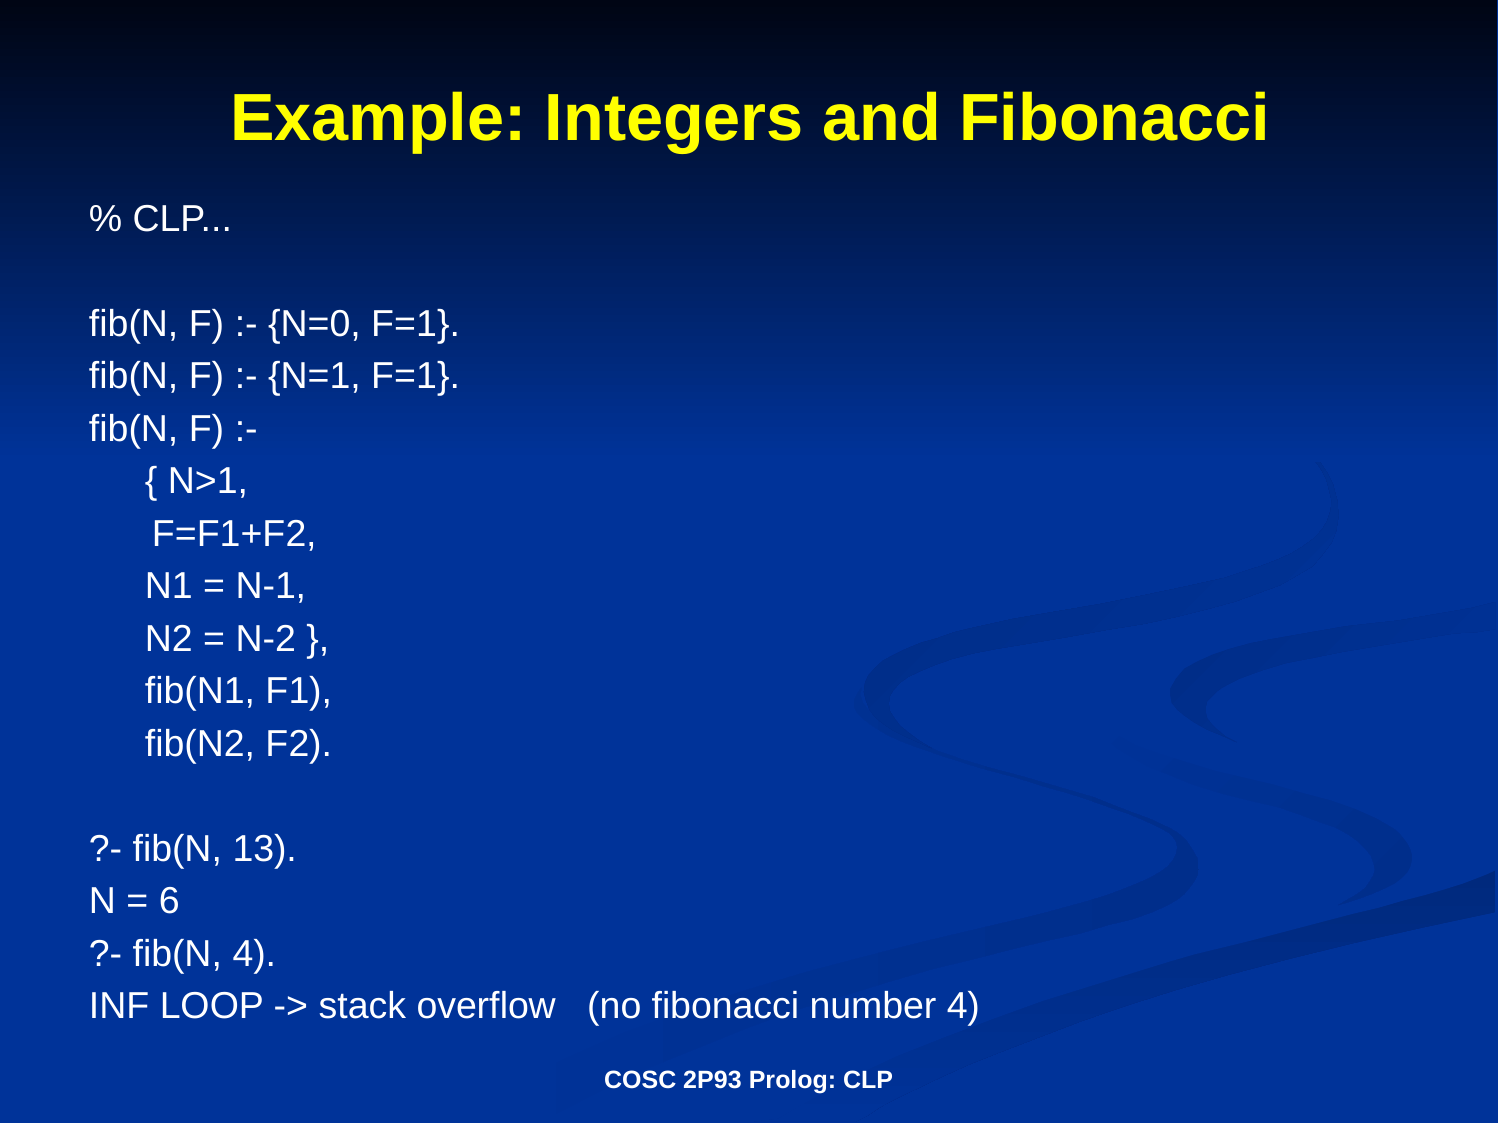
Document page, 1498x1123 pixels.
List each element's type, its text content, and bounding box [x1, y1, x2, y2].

list % CLP... fib(N, F) :- {N=0, F=1}. fib(N, F) :- {N=1, F=1}. fib(N, F) :- { N>1, F=F1+F2, N1 = N-1, N2 = N-2 }, fib(N1, F1), fib(N2, F2). ?- fib(N, 13). N = 6 ?- fib(N, 4). INF LOOP -> stack overflow (no fibonacci number 4) [73, 186, 1423, 928]
footer COSC 2P93 Prolog: CLP [511, 1022, 987, 1102]
title Example: Integers and Fibonacci [76, 30, 1426, 197]
